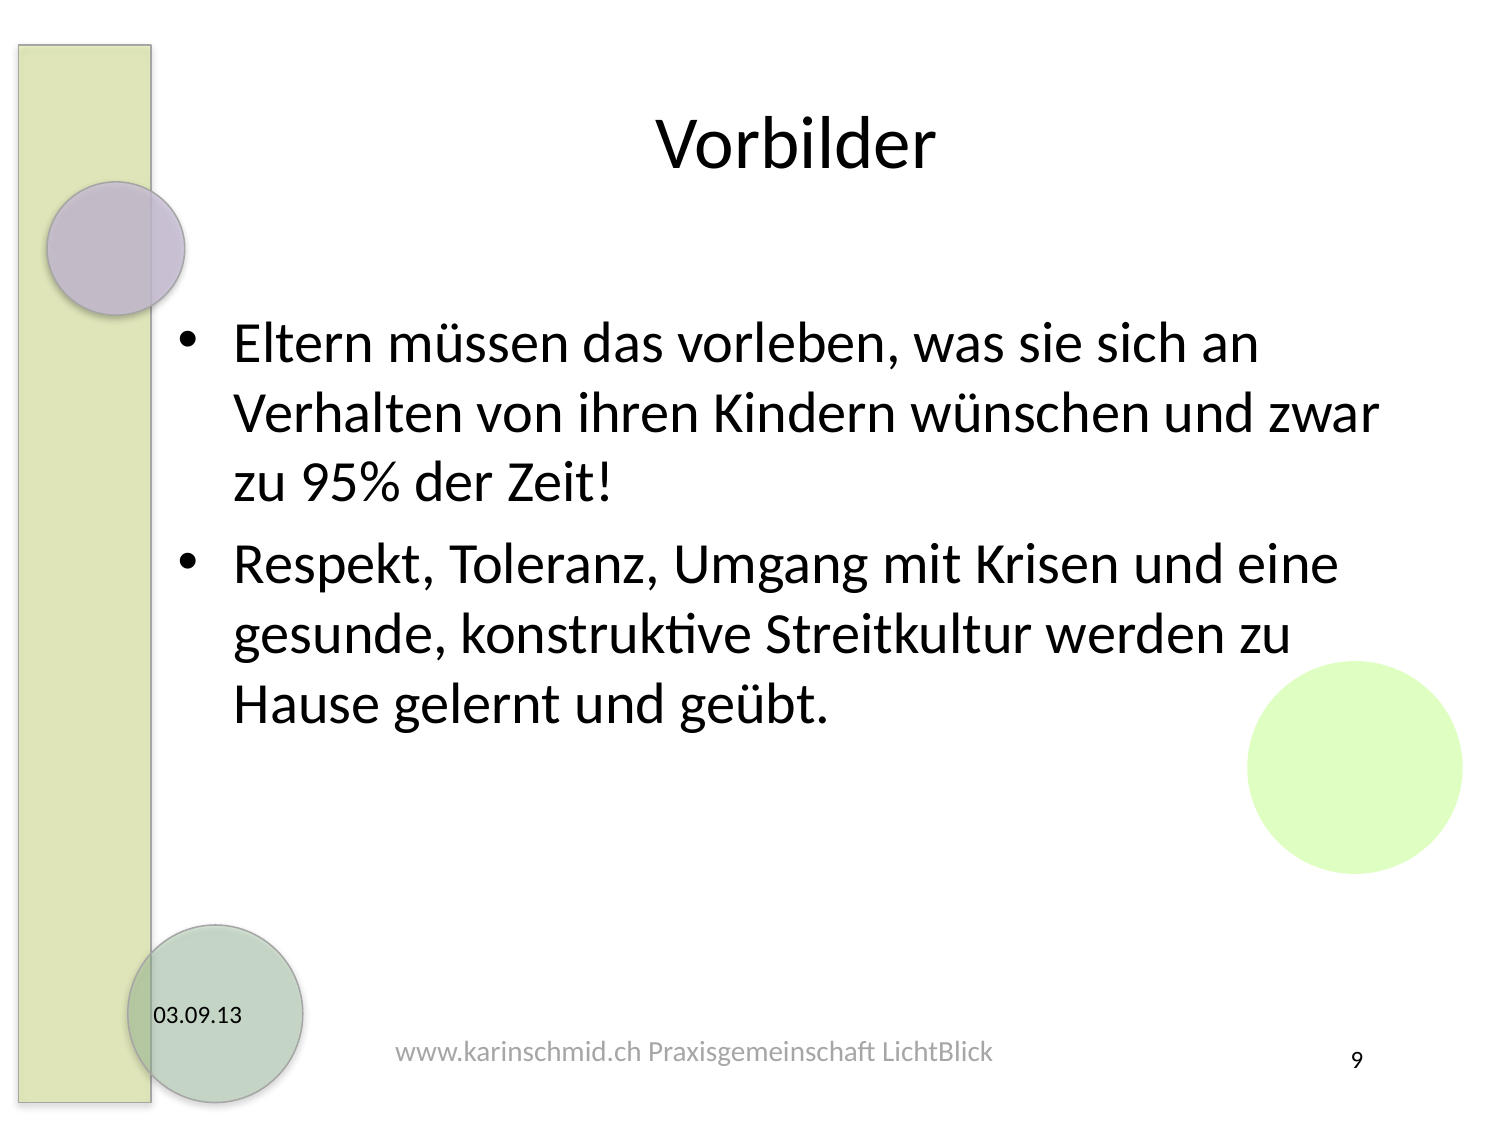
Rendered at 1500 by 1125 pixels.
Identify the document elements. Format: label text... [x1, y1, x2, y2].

list Eltern müssen das vorleben, was sie sich an Verhalten von ihren Kindern wünschen und zwar zu 95% der Zeit! Respekt, Toleranz, Umgang mit Krisen und eine gesunde, konstruktive Streitkultur werden zu Hause gelernt und geübt. [162, 296, 1431, 1039]
title Vorbilder [162, 45, 1431, 233]
